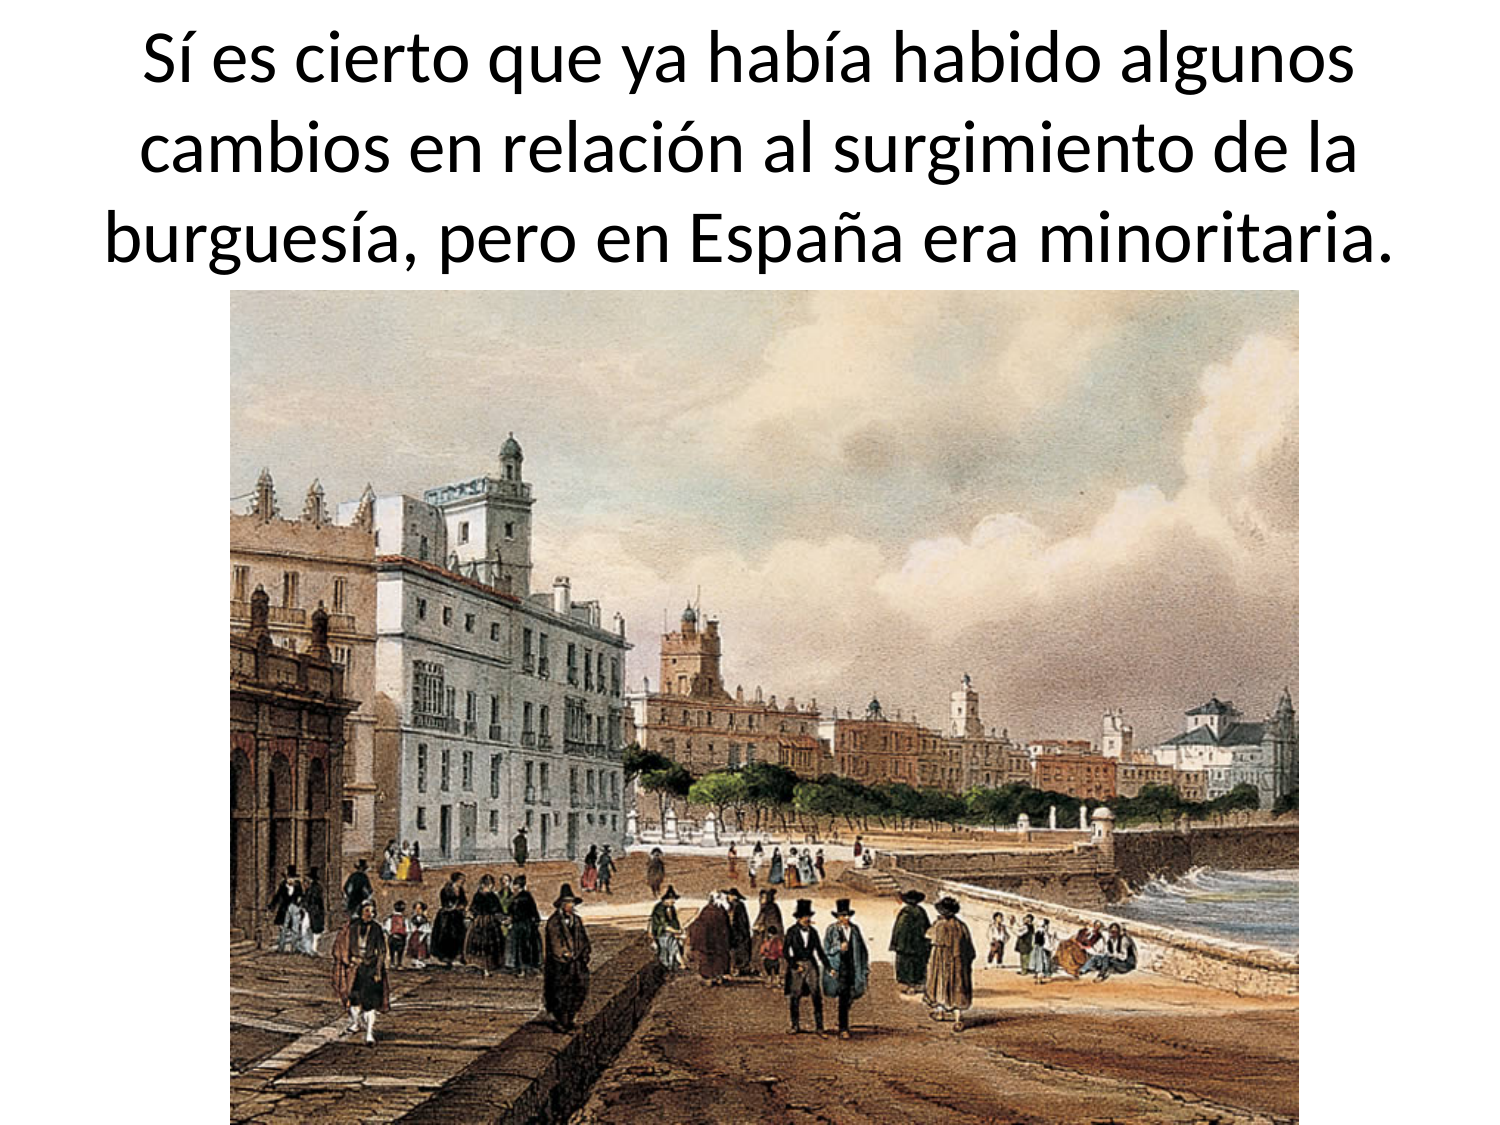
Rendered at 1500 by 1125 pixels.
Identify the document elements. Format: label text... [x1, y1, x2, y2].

picture [229, 290, 1299, 1125]
text_box Sí es cierto que ya había habido algunos cambios en relación al surgimiento de la burguesía, pero en España era minoritaria. [0, 0, 1500, 285]
